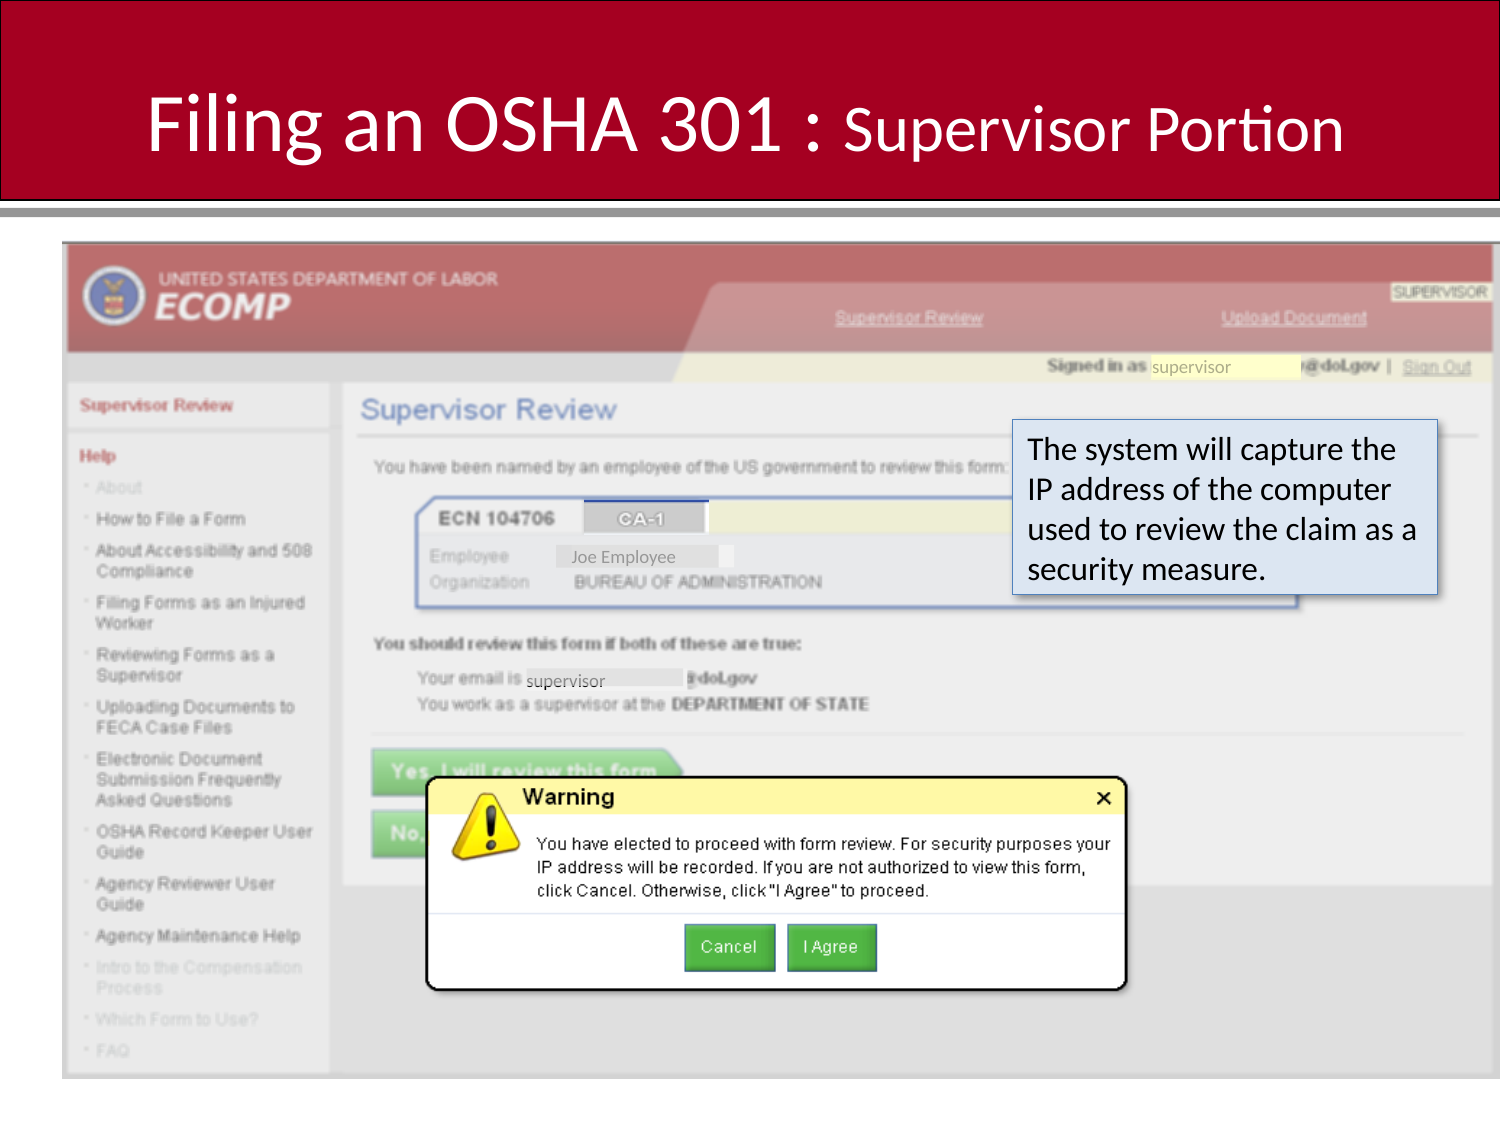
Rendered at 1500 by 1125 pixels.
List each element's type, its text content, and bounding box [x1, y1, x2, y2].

picture [584, 498, 709, 536]
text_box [61, 240, 1500, 1079]
title Filing an OSHA 301 : Supervisor Portion [50, 31, 1461, 206]
text_box [0, 0, 1500, 200]
